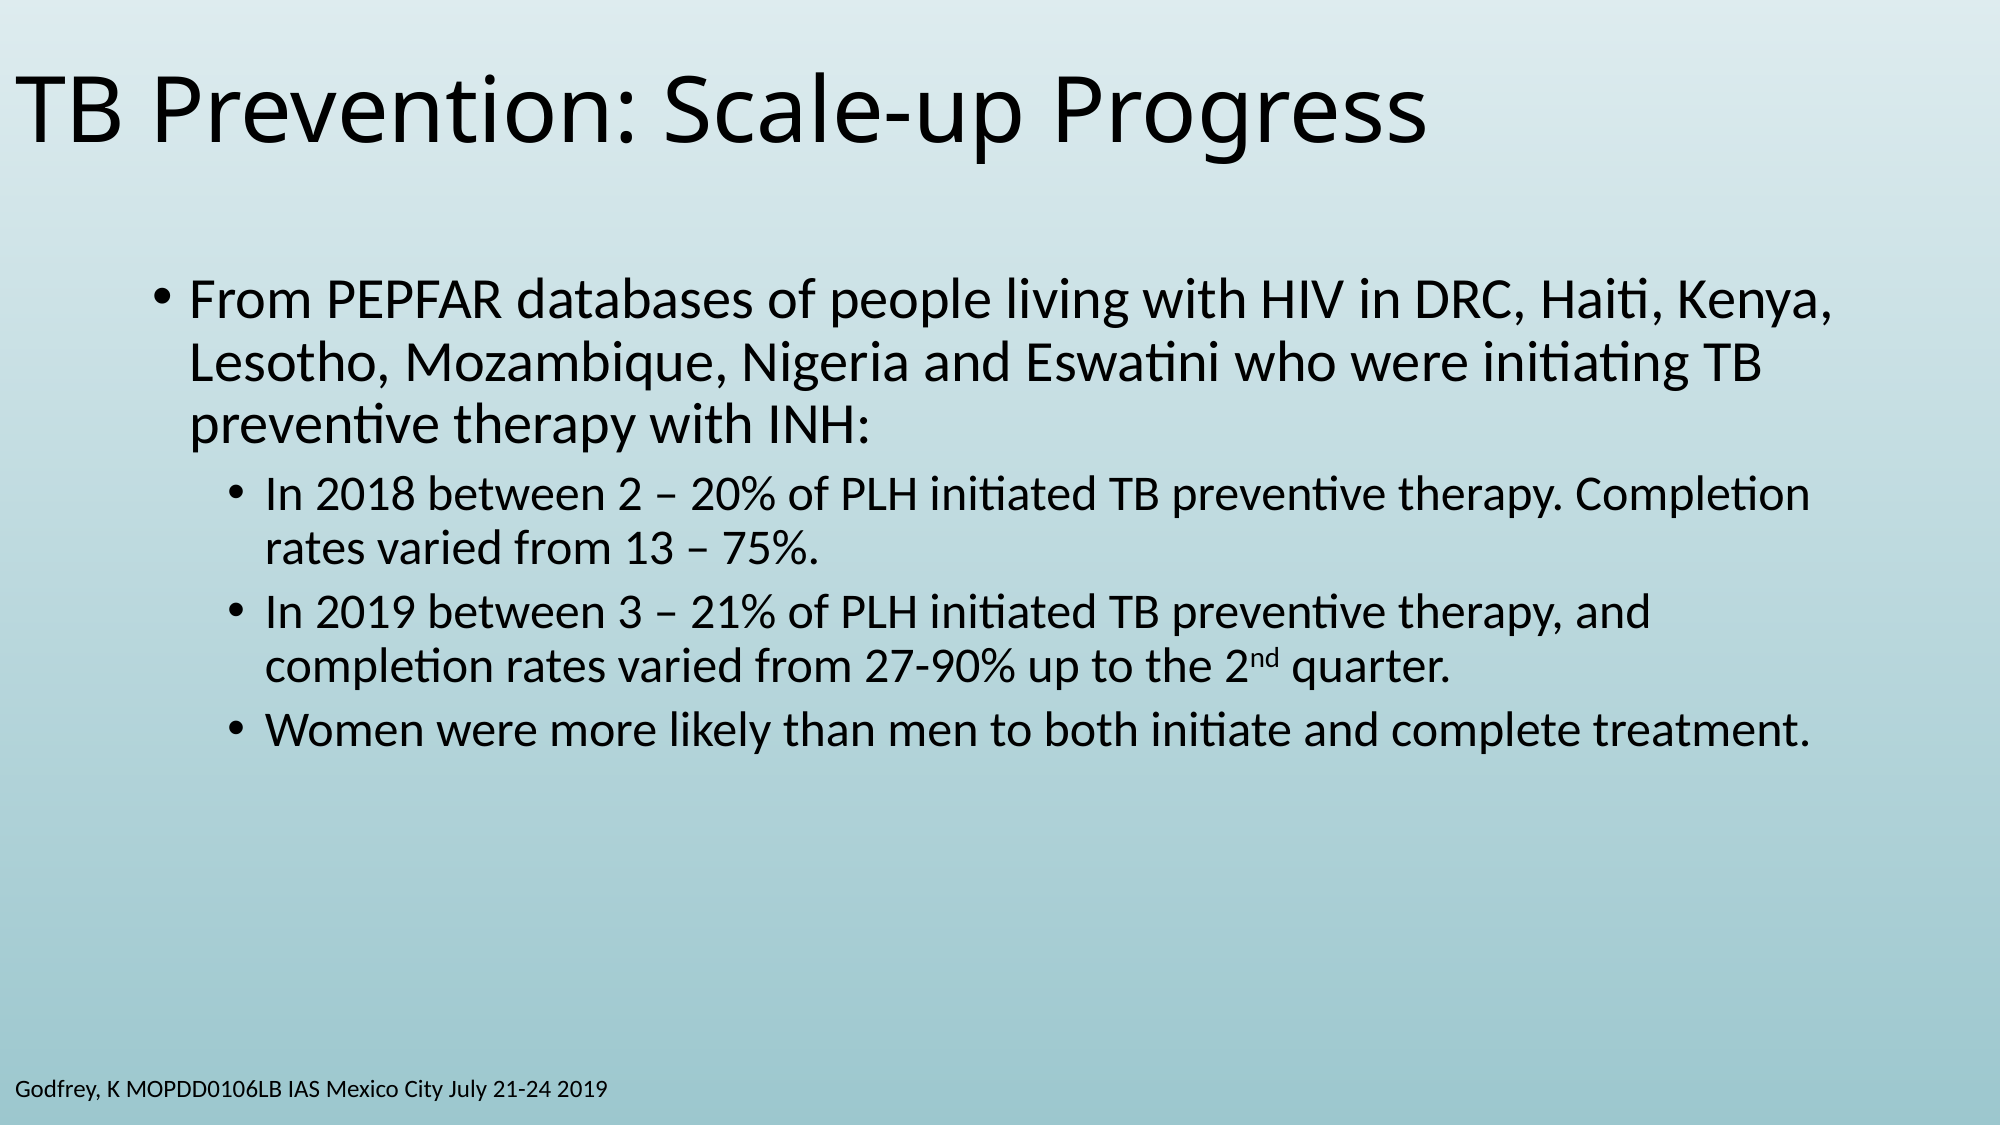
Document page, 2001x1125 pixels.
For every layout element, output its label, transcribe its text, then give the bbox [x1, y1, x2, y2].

list From PEPFAR databases of people living with HIV in DRC, Haiti, Kenya, Lesotho, Mozambique, Nigeria and Eswatini who were initiating TB preventive therapy with INH: In 2018 between 2 – 20% of PLH initiated TB preventive therapy. Completion rates varied from 13 – 75%. In 2019 between 3 – 21% of PLH initiated TB preventive therapy, and completion rates varied from 27-90% up to the 2nd quarter. Women were more likely than men to both initiate and complete treatment. [137, 260, 1863, 974]
title TB Prevention: Scale-up Progress [0, 4, 2000, 222]
footer Godfrey, K MOPDD0106LB IAS Mexico City July 21-24 2019 [0, 1050, 675, 1111]
